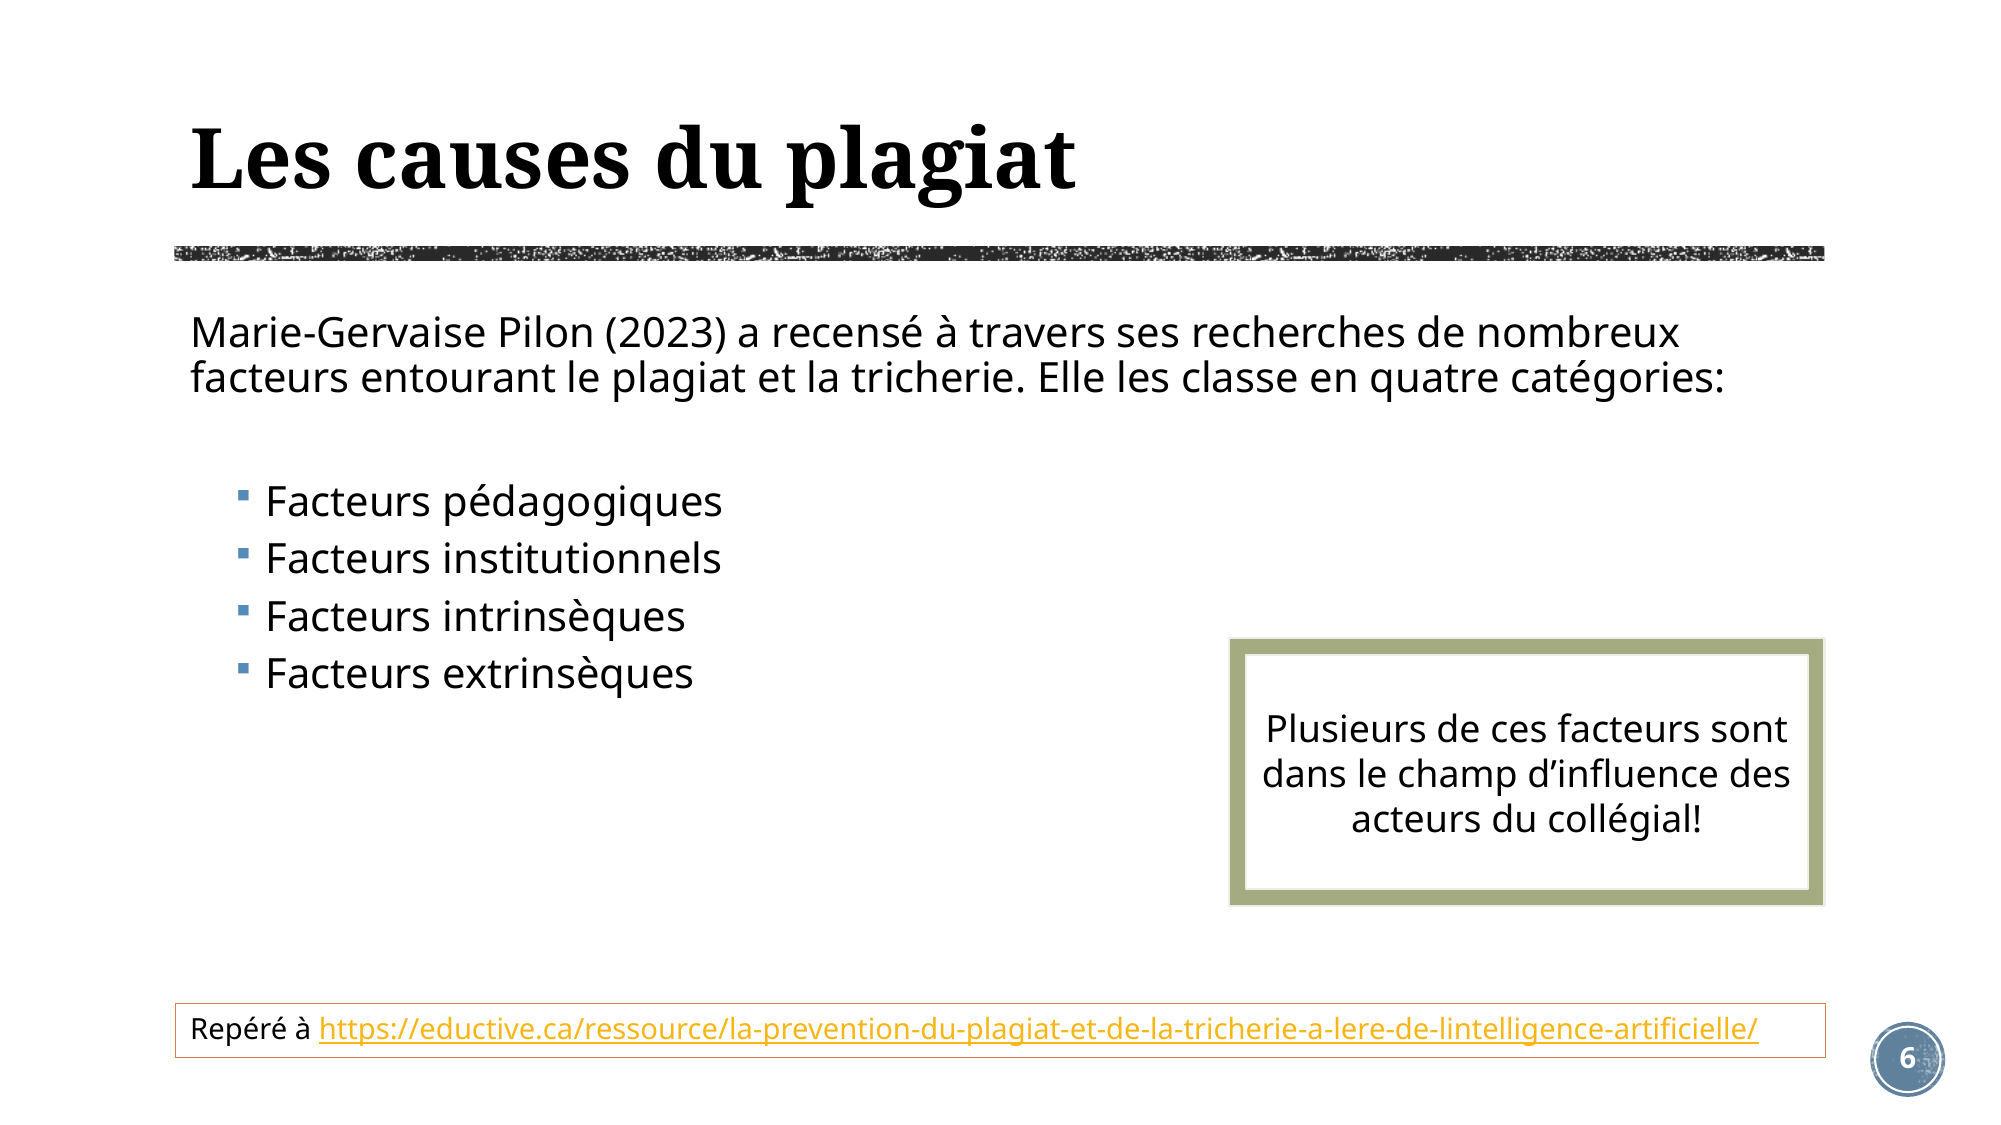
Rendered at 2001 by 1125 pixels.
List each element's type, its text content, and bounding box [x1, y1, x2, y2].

text_box Plusieurs de ces facteurs sont dans le champ d’influence des acteurs du collégial! [1228, 637, 1826, 907]
title Les causes du plagiat [175, 77, 1826, 247]
slide_number 6 [1855, 1028, 1961, 1089]
list Perception de la gravité de l’acte Perception d’impunité Gestion du temps Narcissisme Désir de réussir le cours [174, 246, 1825, 261]
list Marie-Gervaise Pilon (2023) a recensé à travers ses recherches de nombreux facteurs entourant le plagiat et la tricherie. Elle les classe en quatre catégories: Facteurs pédagogiques Facteurs institutionnels Facteurs intrinsèques Facteurs extrinsèques [175, 304, 1826, 957]
text_box Repéré à https://eductive.ca/ressource/la-prevention-du-plagiat-et-de-la-tricherie-a-lere-de-lintelligence-artificielle/ [175, 1003, 1826, 1058]
